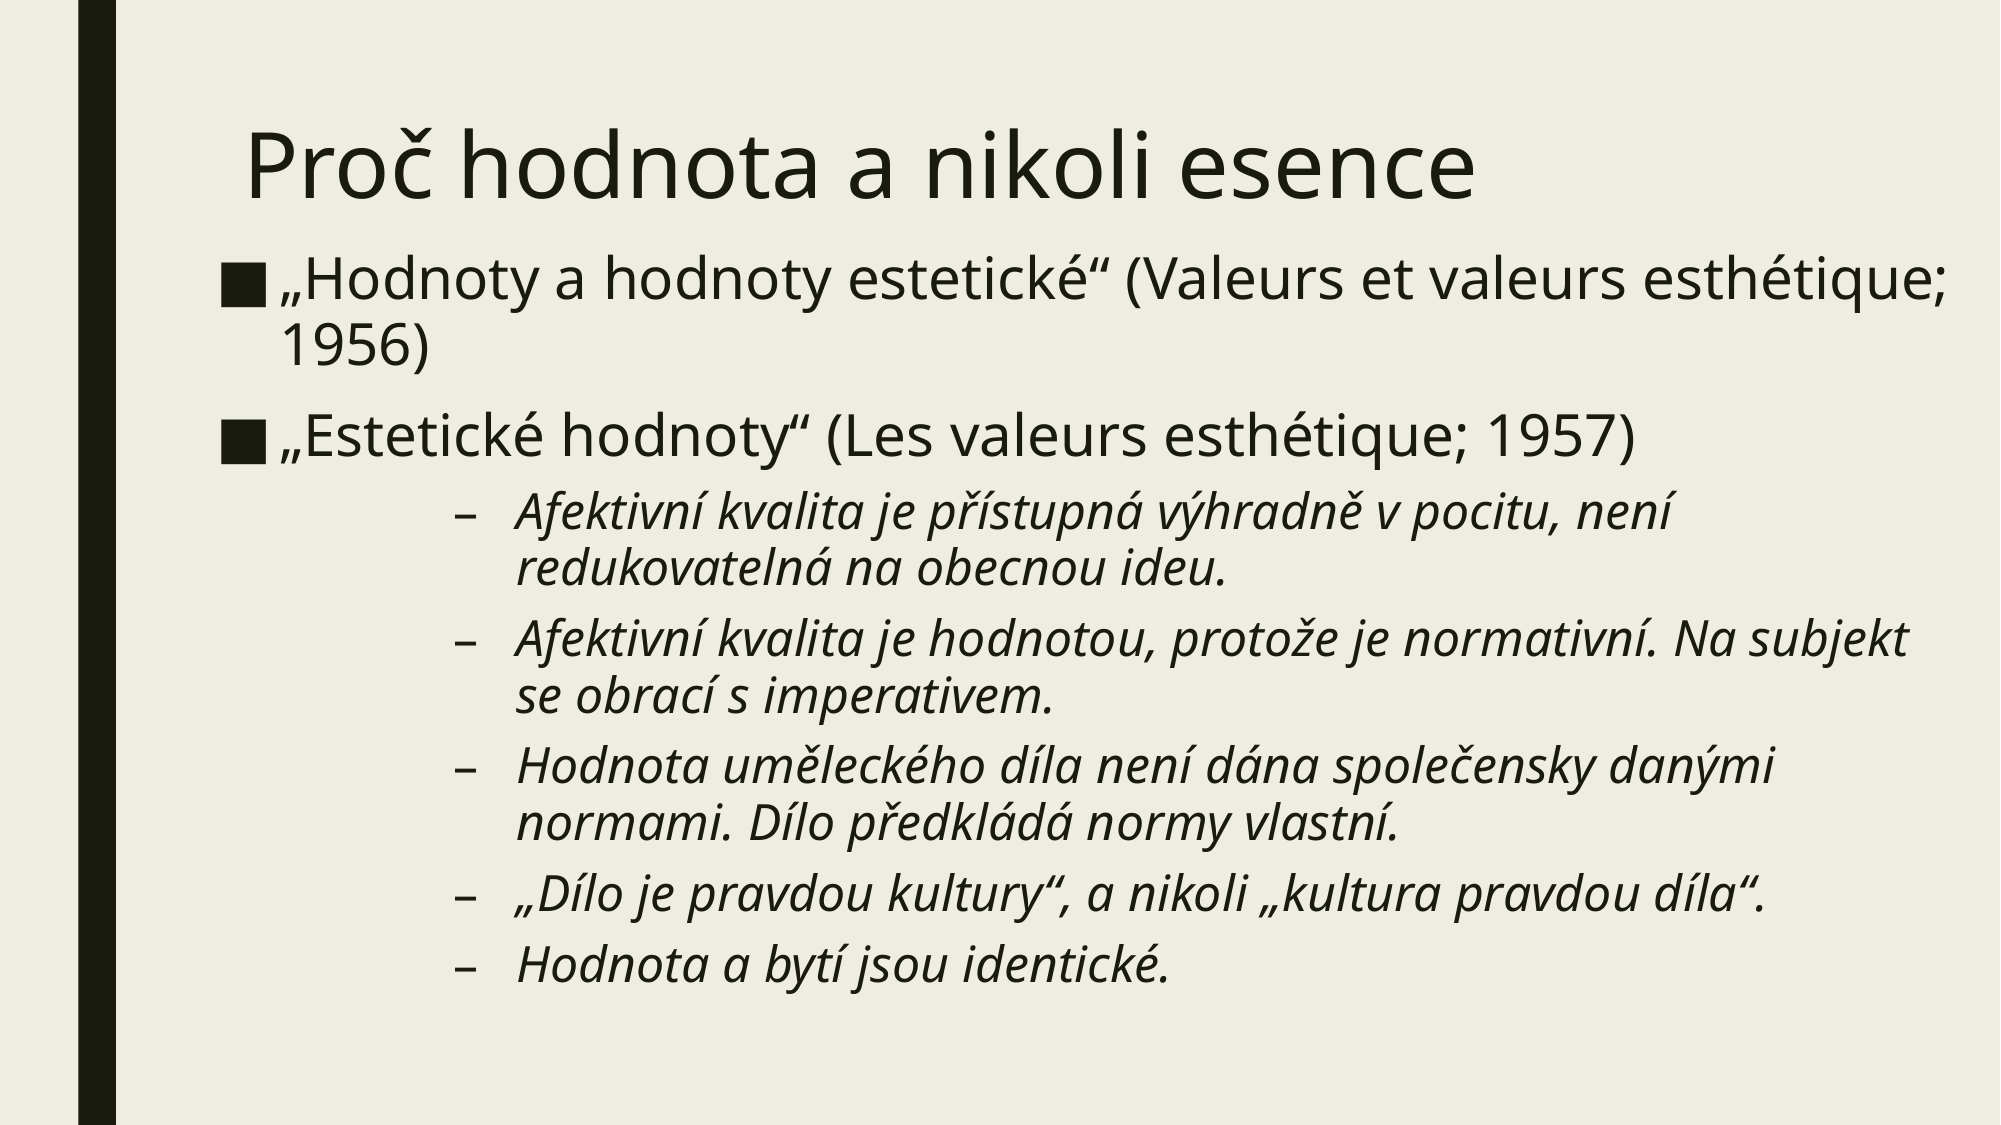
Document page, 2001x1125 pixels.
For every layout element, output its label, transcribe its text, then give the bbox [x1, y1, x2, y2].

list „Hodnoty a hodnoty estetické“ (Valeurs et valeurs esthétique; 1956) „Estetické hodnoty“ (Les valeurs esthétique; 1957) Afektivní kvalita je přístupná výhradně v pocitu, není redukovatelná na obecnou ideu. Afektivní kvalita je hodnotou, protože je normativní. Na subjekt se obrací s imperativem. Hodnota uměleckého díla není dána společensky danými normami. Dílo předkládá normy vlastní. „Dílo je pravdou kultury“, a nikoli „kultura pravdou díla“. Hodnota a bytí jsou identické. [201, 239, 1979, 1085]
title Proč hodnota a nikoli esence [228, 112, 1850, 239]
